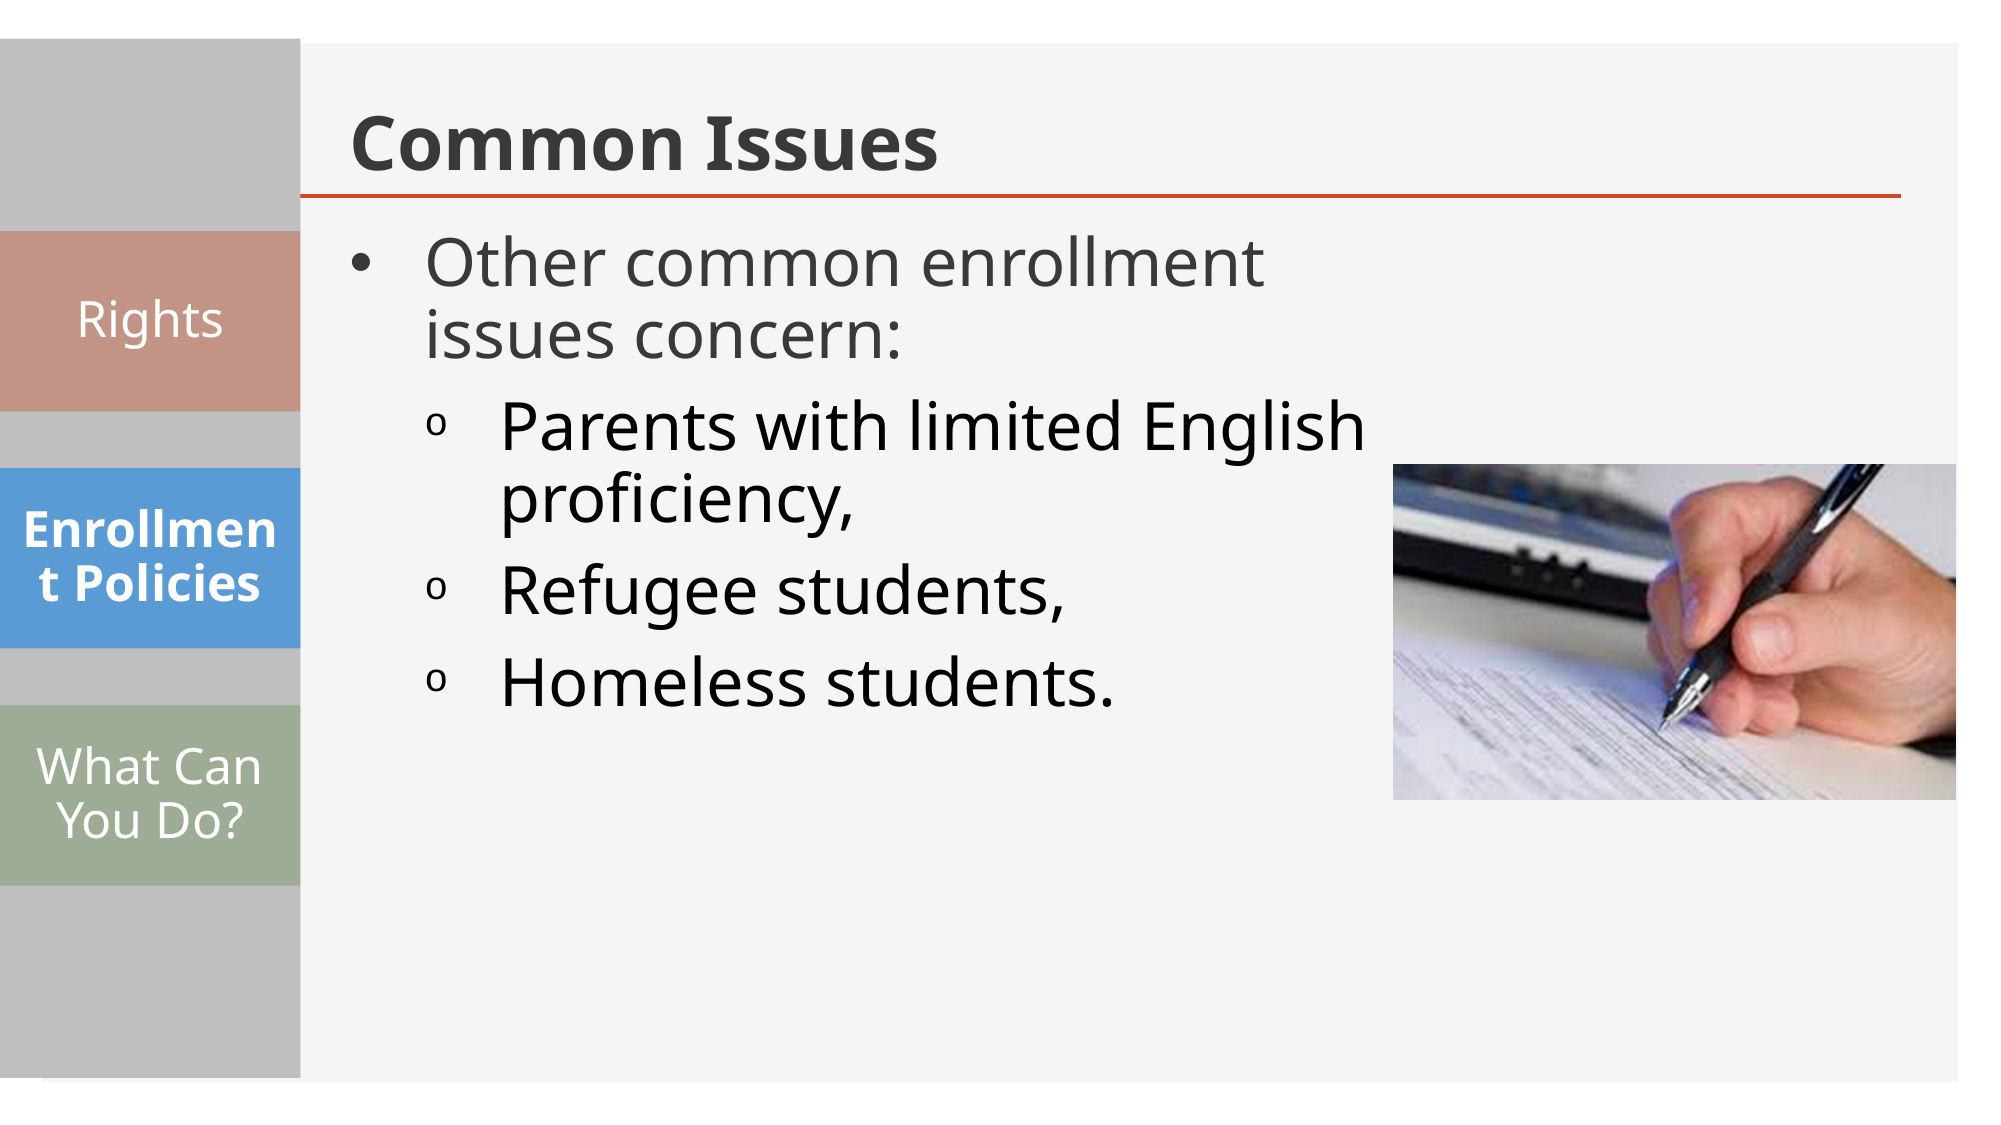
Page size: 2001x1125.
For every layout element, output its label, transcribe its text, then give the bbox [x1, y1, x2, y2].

text_box Other common enrollment issues concern: Parents with limited English proficiency, Refugee students, Homeless students. [334, 221, 1479, 1043]
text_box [0, 38, 301, 1078]
list Common Issues [334, 78, 1970, 195]
picture [1393, 464, 1956, 800]
